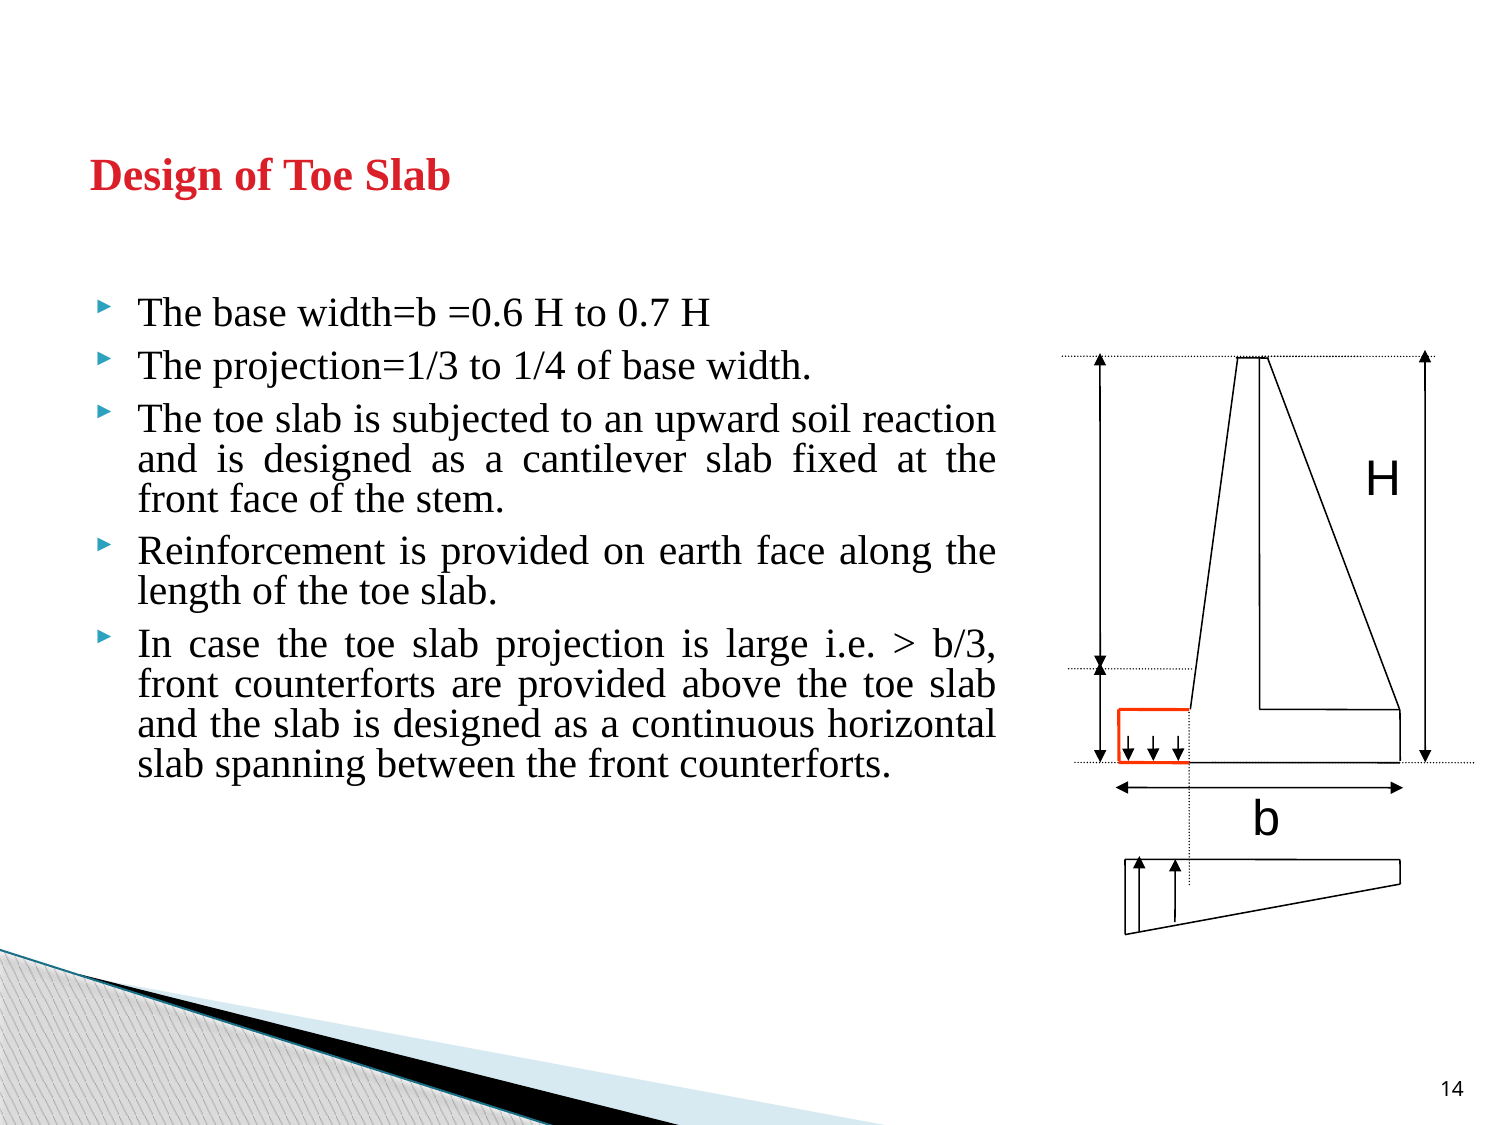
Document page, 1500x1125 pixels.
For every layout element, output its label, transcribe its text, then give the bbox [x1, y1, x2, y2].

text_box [1062, 349, 1475, 935]
slide_number 14 [1418, 1051, 1479, 1112]
list The base width=b =0.6 H to 0.7 H The projection=1/3 to 1/4 of base width. The toe slab is subjected to an upward soil reaction and is designed as a cantilever slab fixed at the front face of the stem. Reinforcement is provided on earth face along the length of the toe slab. In case the toe slab projection is large i.e. > b/3, front counterforts are provided above the toe slab and the slab is designed as a continuous horizontal slab spanning between the front counterforts. [62, 287, 1013, 963]
title Design of Toe Slab [75, 80, 1125, 263]
